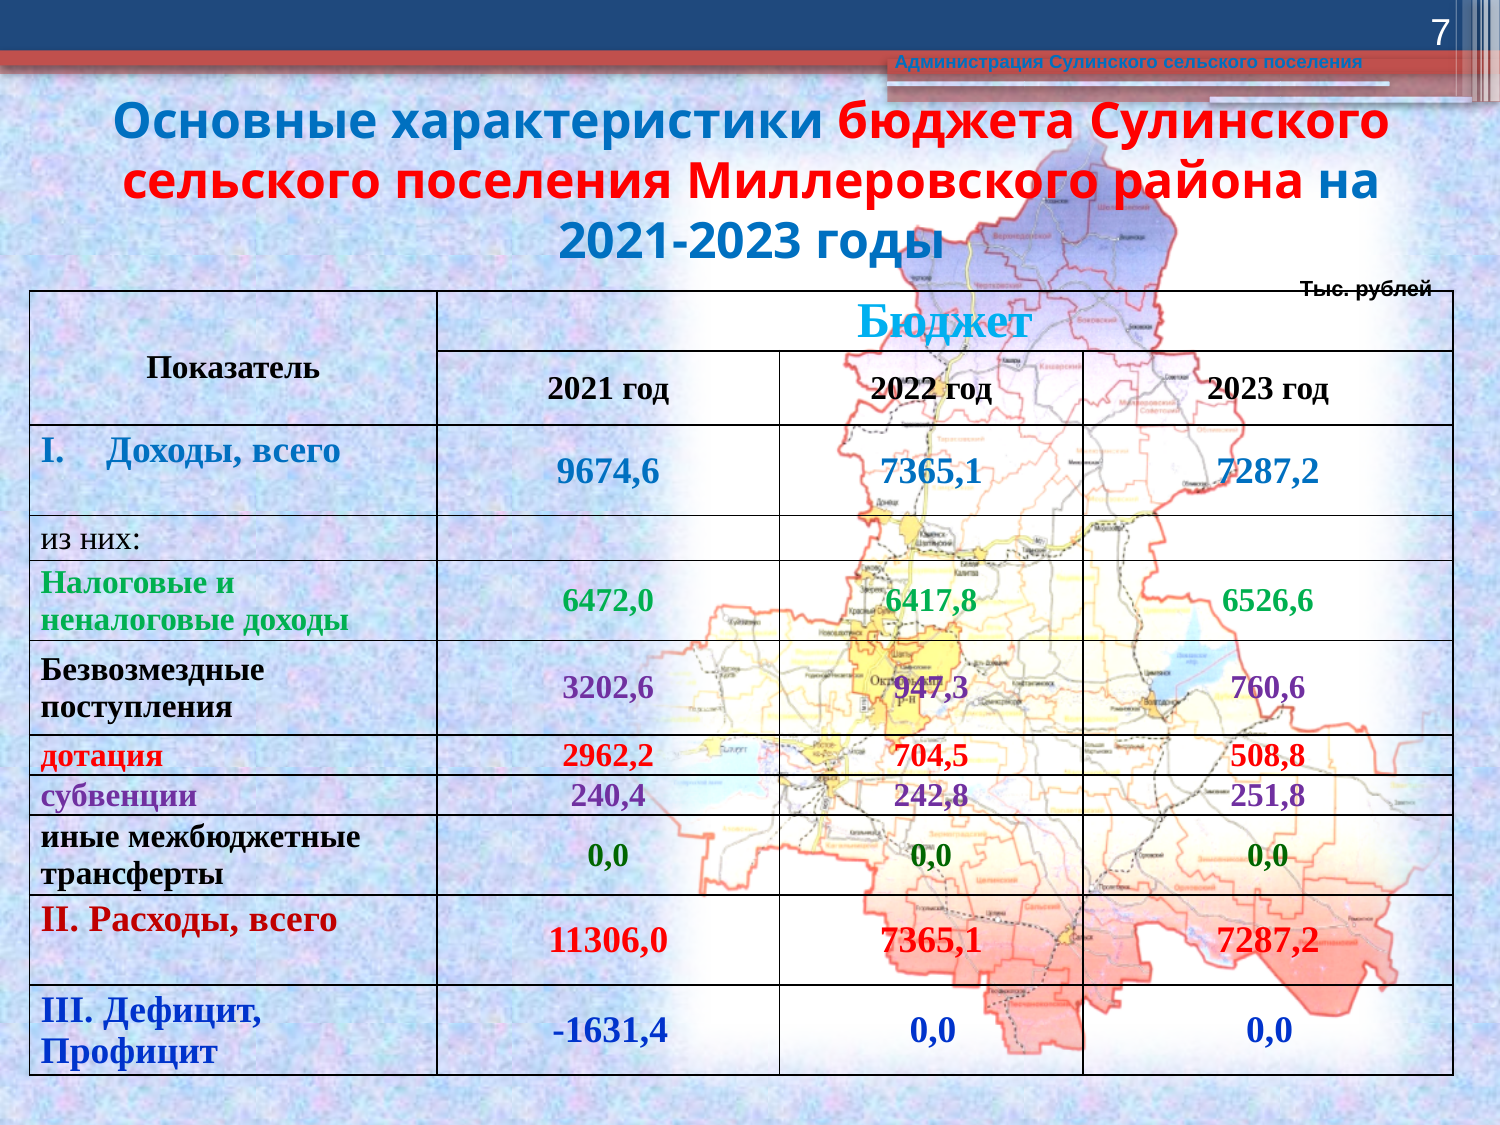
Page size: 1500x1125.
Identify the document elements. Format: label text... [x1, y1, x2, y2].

picture [0, 74, 1500, 1125]
table_cell 9674,6 [438, 426, 605, 515]
table_header Показатель [30, 292, 436, 424]
table_cell Доходы, всего [30, 426, 436, 515]
slide_number 7 [1340, 0, 1466, 61]
table_cell [438, 516, 605, 560]
table_cell 240,4 [438, 776, 605, 814]
table_cell иные межбюджетные трансферты [30, 816, 436, 894]
table_cell 2021 год [438, 352, 605, 424]
table_cell дотация [30, 736, 436, 774]
title Основные характеристики бюджета Сулинского сельского поселения Миллеровского района на 2021-2023 годы [76, 113, 605, 244]
table_cell субвенции [30, 776, 436, 814]
table_header Бюджет [438, 292, 605, 350]
table_cell 3202,6 [438, 641, 605, 734]
table_cell 11306,0 [438, 896, 605, 984]
table_cell Безвозмездные поступления [30, 641, 436, 734]
table_cell из них: [30, 516, 436, 560]
table_cell 6472,0 [438, 561, 605, 640]
text_box Администрация Сулинского сельского поселения [879, 42, 1436, 80]
table_cell Налоговые и неналоговые доходы [30, 561, 436, 640]
table_cell III. Дефицит, Профицит [30, 986, 436, 1074]
table_cell II. Расходы, всего [30, 896, 436, 984]
table_cell -1631,4 [438, 986, 605, 1074]
table_cell 2962,2 [438, 736, 605, 774]
text_box [40, 159, 244, 221]
table_cell 0,0 [438, 816, 605, 894]
